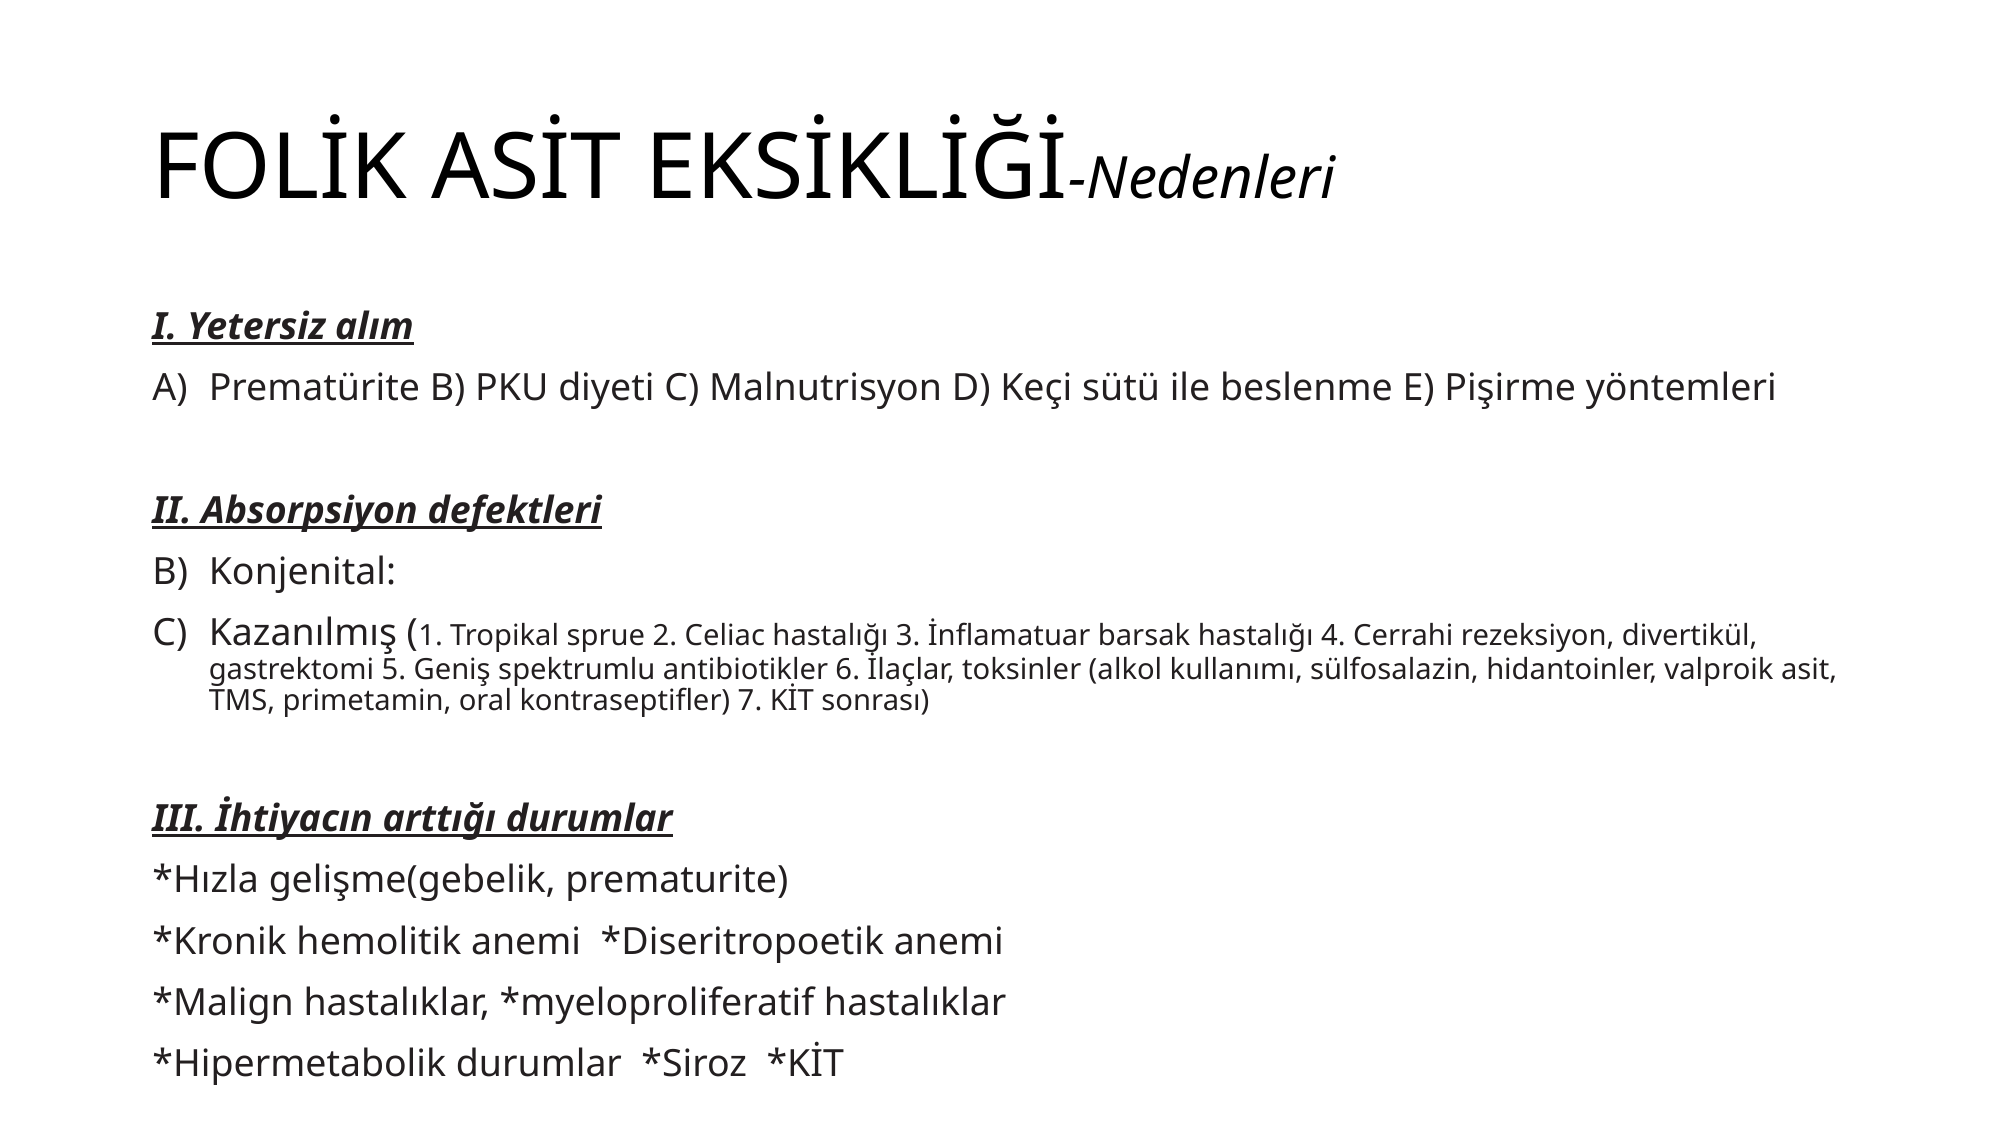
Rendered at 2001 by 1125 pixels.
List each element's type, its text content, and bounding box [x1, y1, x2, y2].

list I. Yetersiz alım Prematürite B) PKU diyeti C) Malnutrisyon D) Keçi sütü ile beslenme E) Pişirme yöntemleri II. Absorpsiyon defektleri Konjenital: Kazanılmış (1. Tropikal sprue 2. Celiac hastalığı 3. İnflamatuar barsak hastalığı 4. Cerrahi rezeksiyon, divertikül, gastrektomi 5. Geniş spektrumlu antibiotikler 6. İlaçlar, toksinler (alkol kullanımı, sülfosalazin, hidantoinler, valproik asit, TMS, primetamin, oral kontraseptifler) 7. KİT sonrası) III. İhtiyacın arttığı durumlar *Hızla gelişme(gebelik, prematurite) *Kronik hemolitik anemi *Diseritropoetik anemi *Malign hastalıklar, *myeloproliferatif hastalıklar *Hipermetabolik durumlar *Siroz *KİT [137, 299, 1863, 1109]
title FOLİK ASİT EKSİKLİĞİ-Nedenleri [137, 59, 1863, 278]
